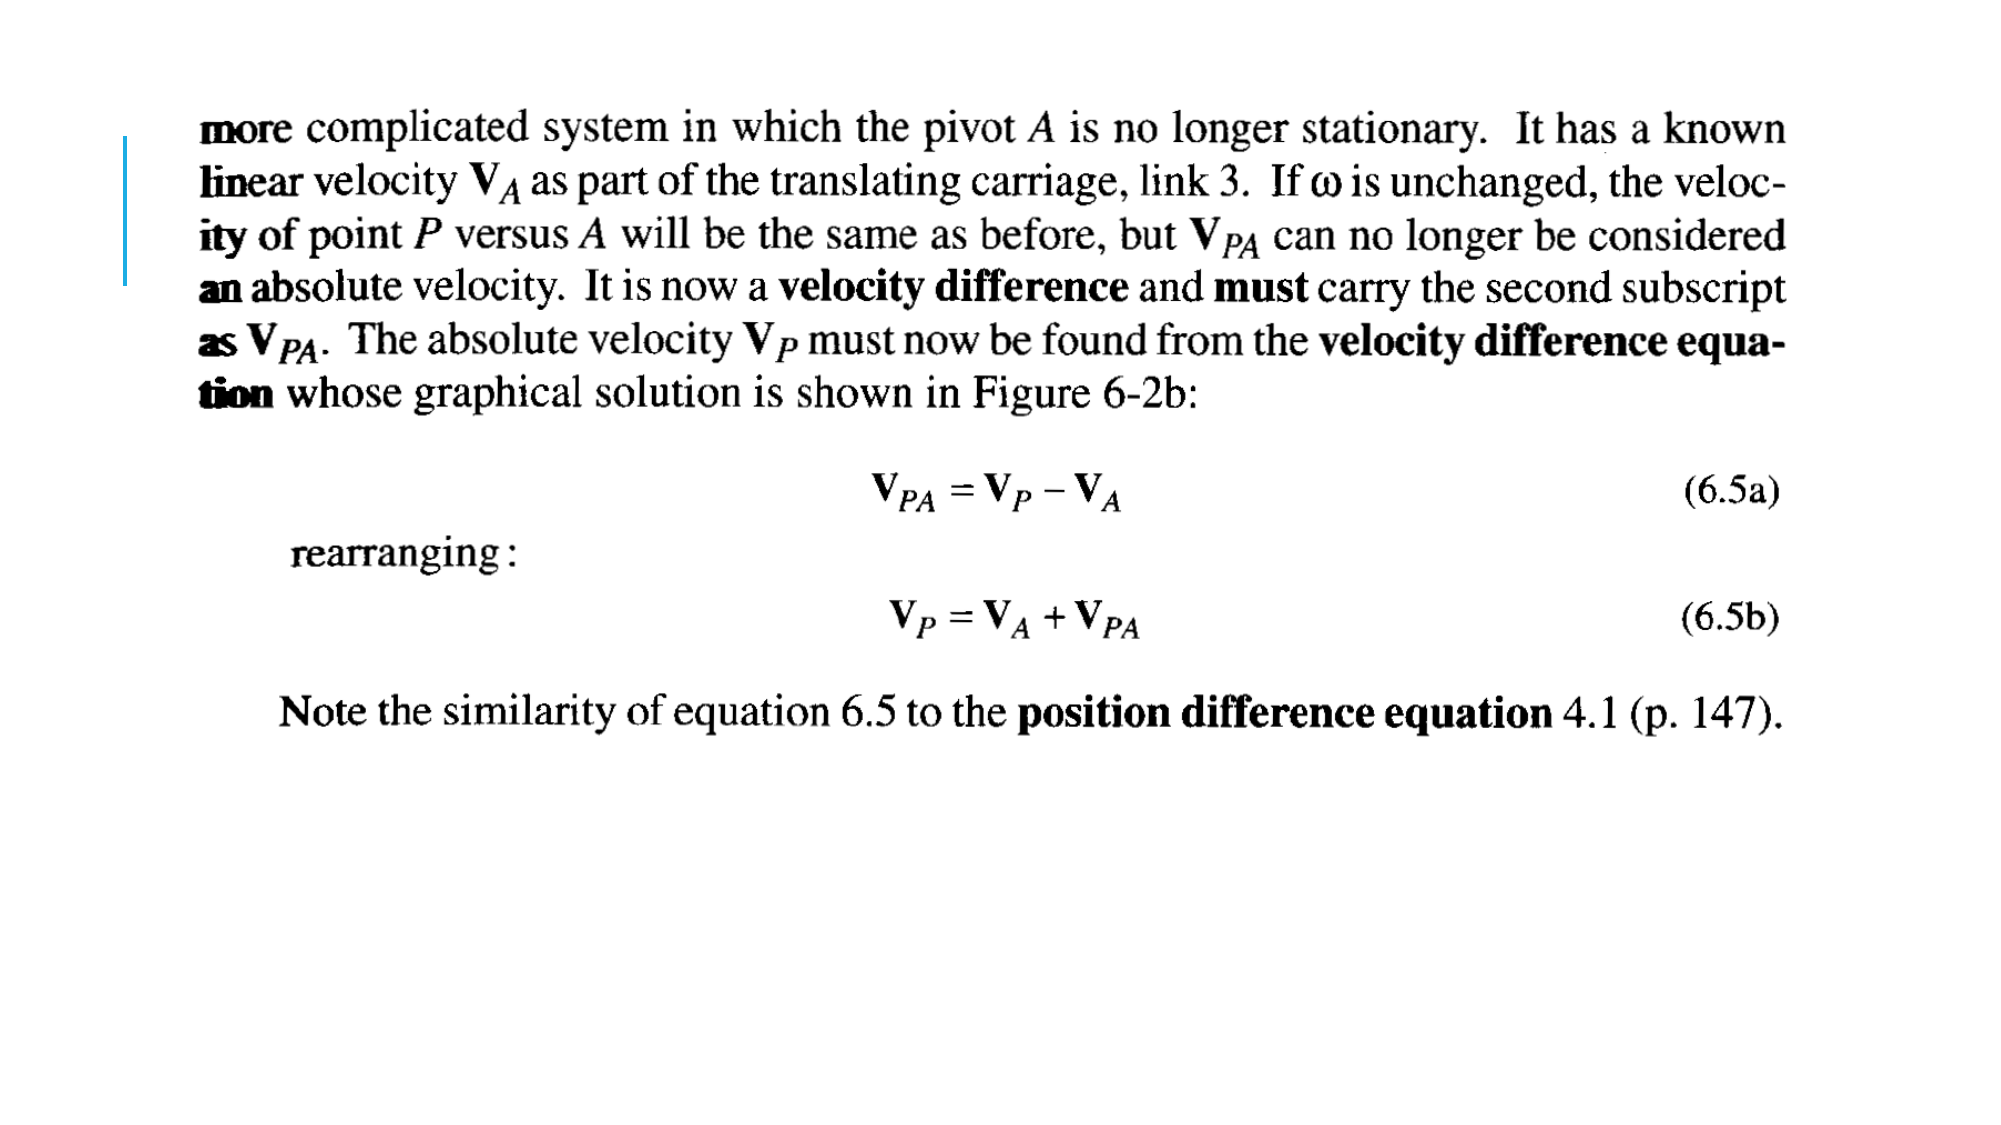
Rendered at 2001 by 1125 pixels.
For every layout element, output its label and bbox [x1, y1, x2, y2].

list [176, 108, 1892, 768]
